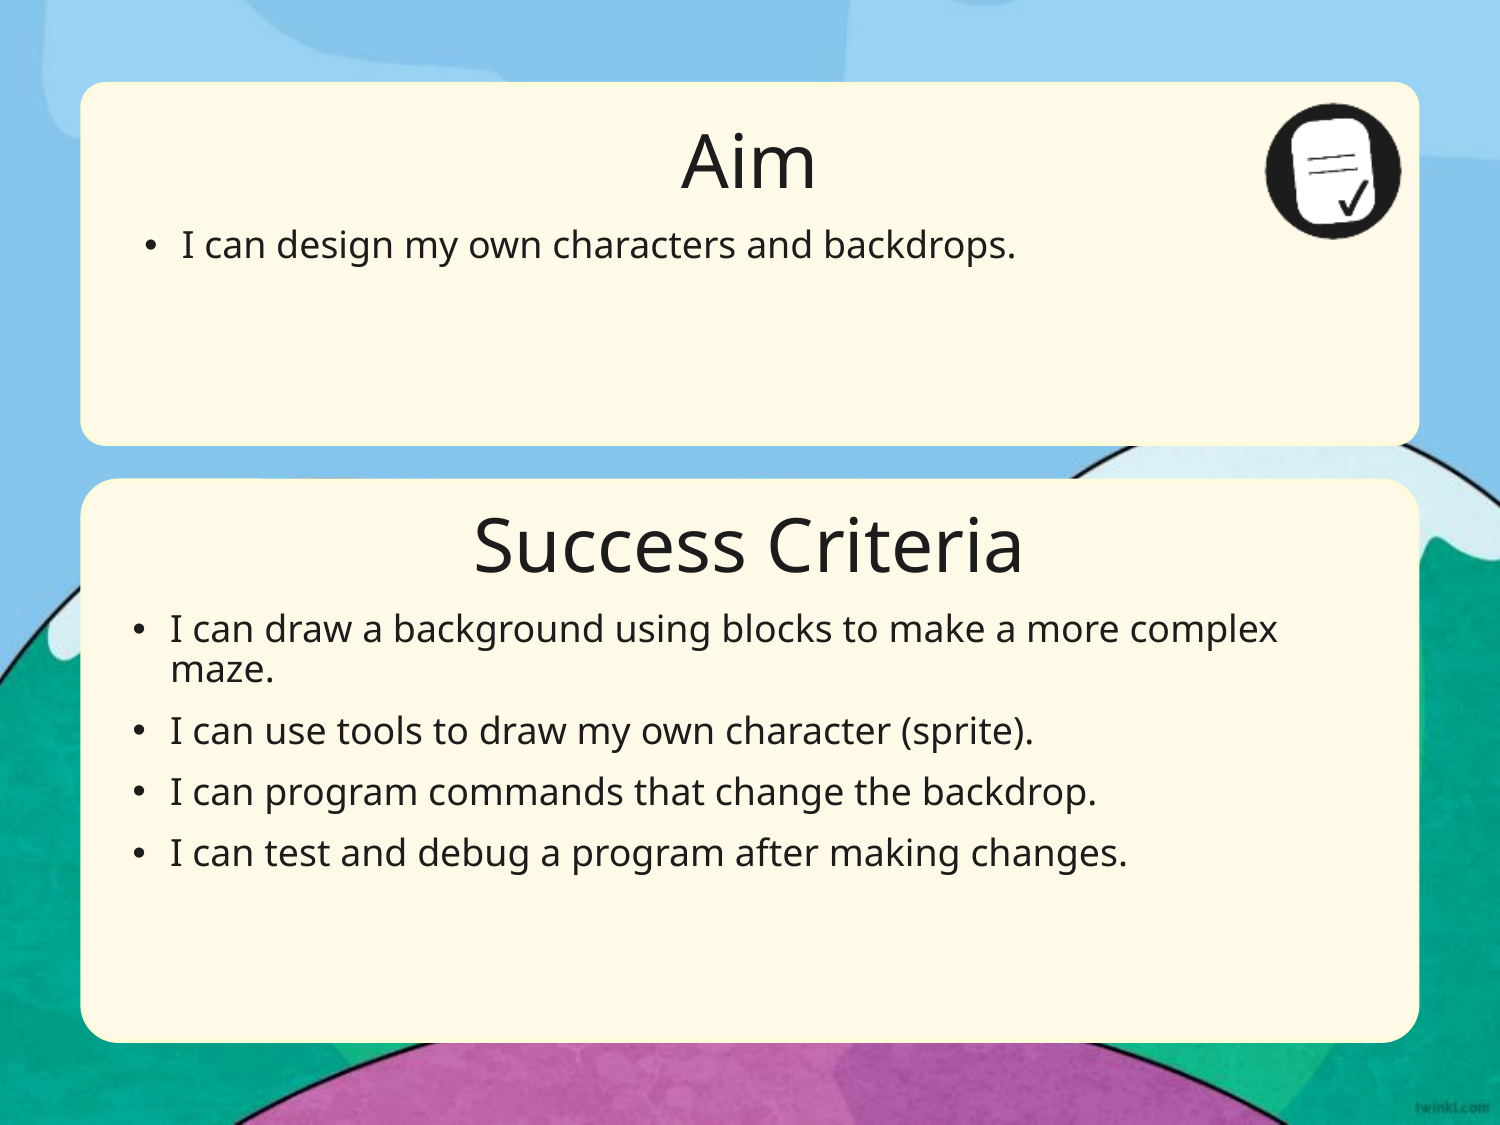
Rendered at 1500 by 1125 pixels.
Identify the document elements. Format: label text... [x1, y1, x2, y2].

text_box Success Criteria [103, 503, 1397, 568]
text_box [81, 479, 1419, 1042]
text_box I can draw a background using blocks to make a more complex maze. I can use tools to draw my own character (sprite). I can program commands that change the backdrop. I can test and debug a program after making changes. [103, 568, 1397, 1000]
picture [0, 0, 1500, 1125]
text_box [81, 83, 1419, 445]
text_box Aim [103, 120, 1262, 183]
list I can design my own characters and backdrops. [101, 183, 1399, 418]
